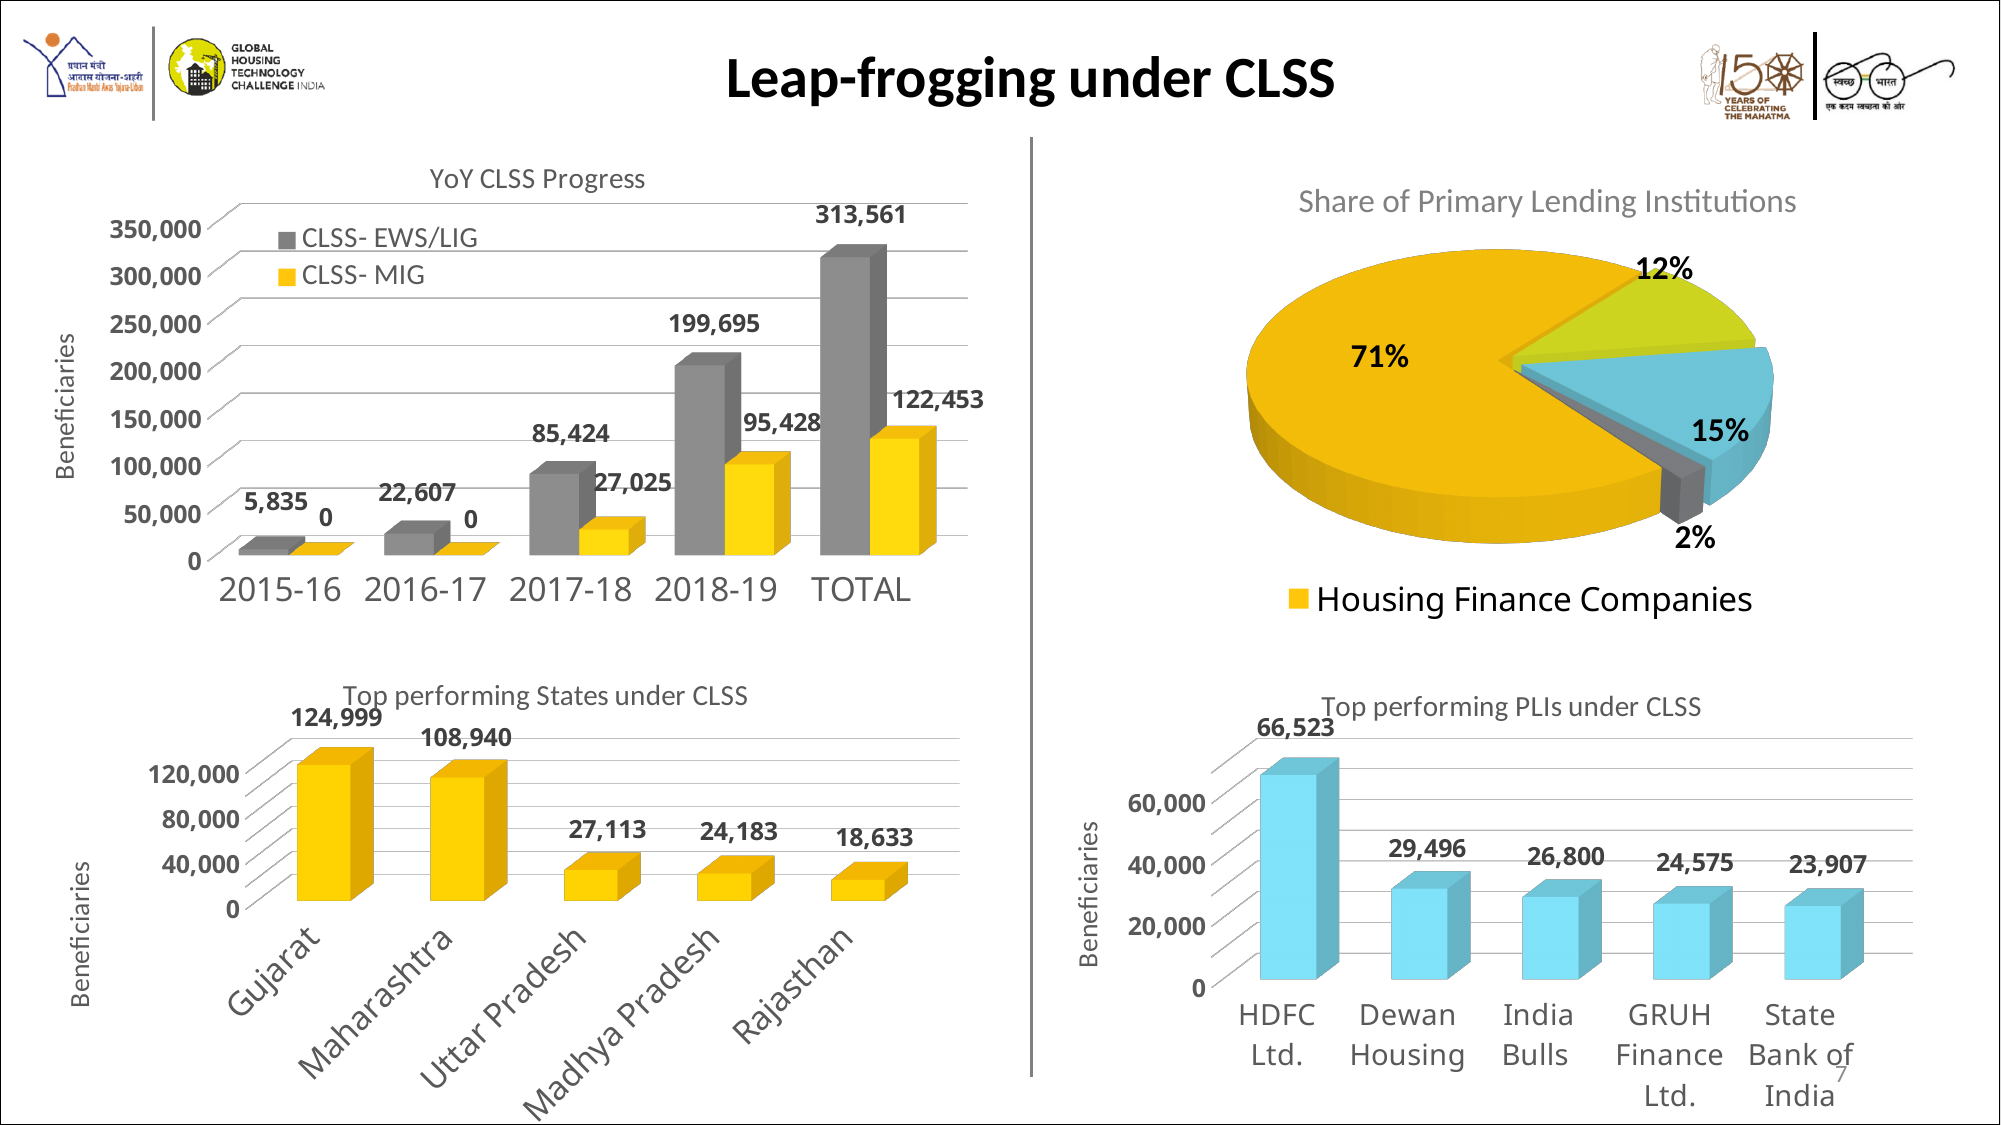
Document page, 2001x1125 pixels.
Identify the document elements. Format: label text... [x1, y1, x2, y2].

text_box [1674, 26, 1962, 138]
chart [1031, 210, 1936, 1125]
text_box Share of Primary Lending Institutions [1237, 148, 1859, 256]
picture [18, 25, 326, 122]
chart [32, 664, 1003, 1125]
chart [32, 137, 1003, 616]
title Leap-frogging under CLSS [547, 25, 1515, 132]
